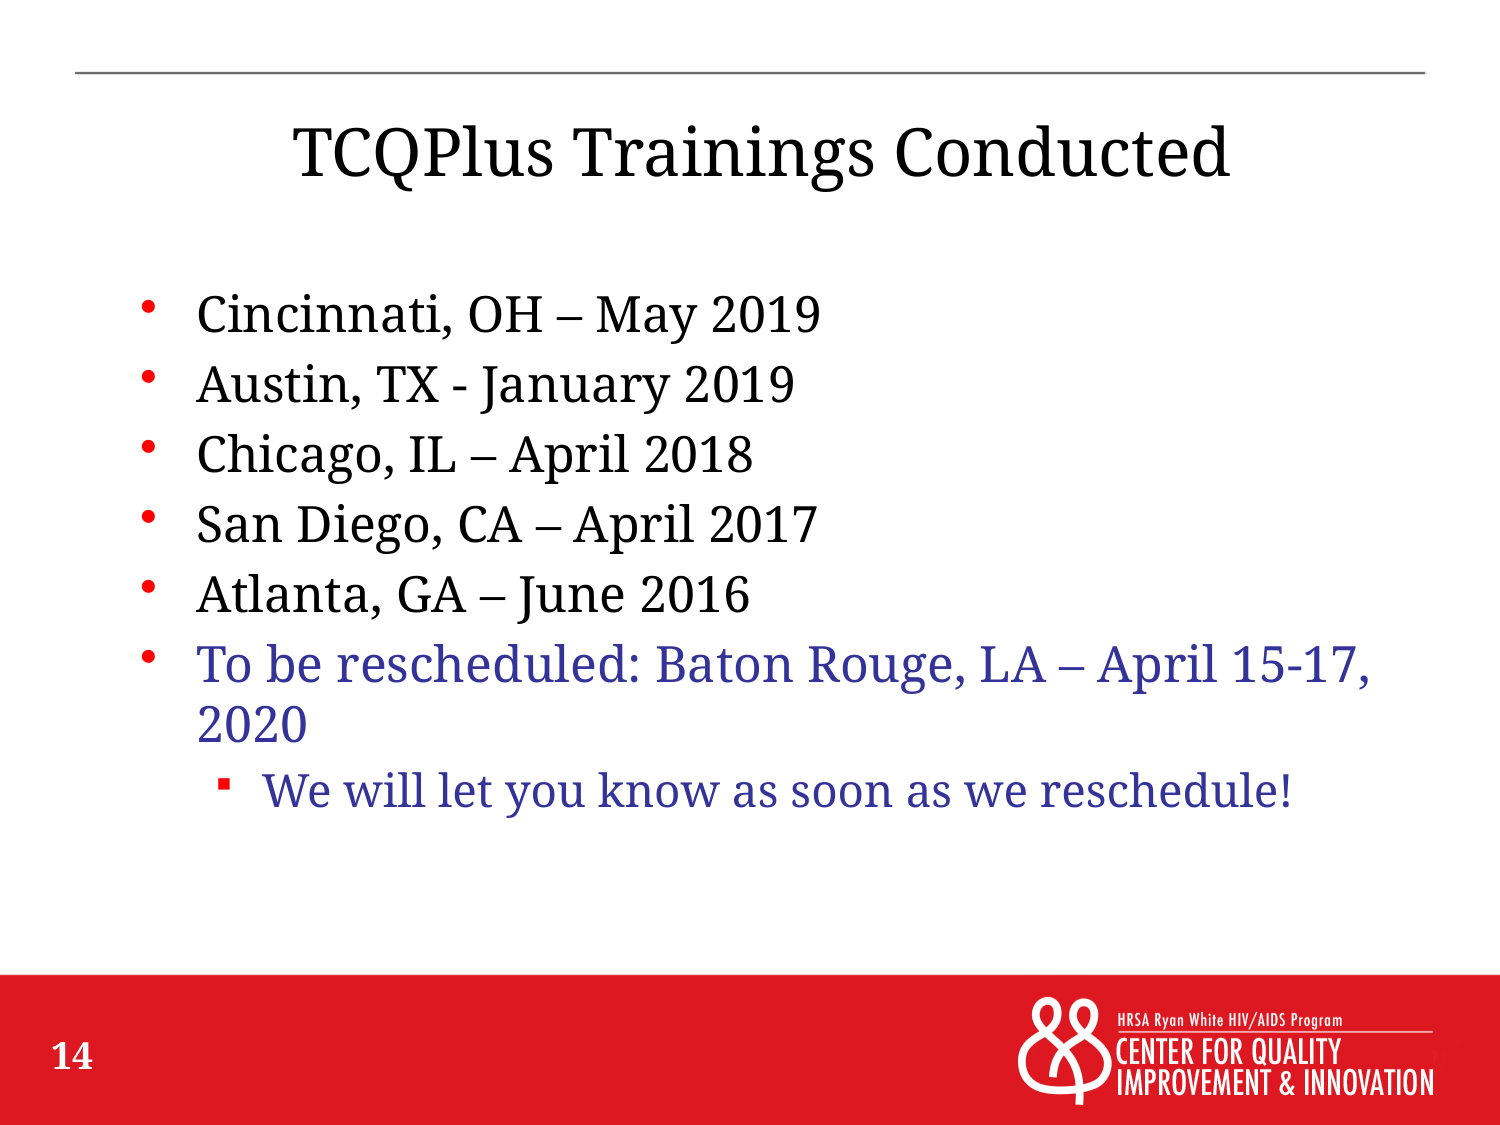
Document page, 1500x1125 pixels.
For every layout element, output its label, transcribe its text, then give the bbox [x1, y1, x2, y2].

title TCQPlus Trainings Conducted [125, 87, 1400, 213]
picture [0, 0, 1500, 1125]
list Cincinnati, OH – May 2019 Austin, TX - January 2019 Chicago, IL – April 2018 San Diego, CA – April 2017 Atlanta, GA – June 2016 To be rescheduled: Baton Rouge, LA – April 15-17, 2020 We will let you know as soon as we reschedule! [125, 275, 1400, 963]
